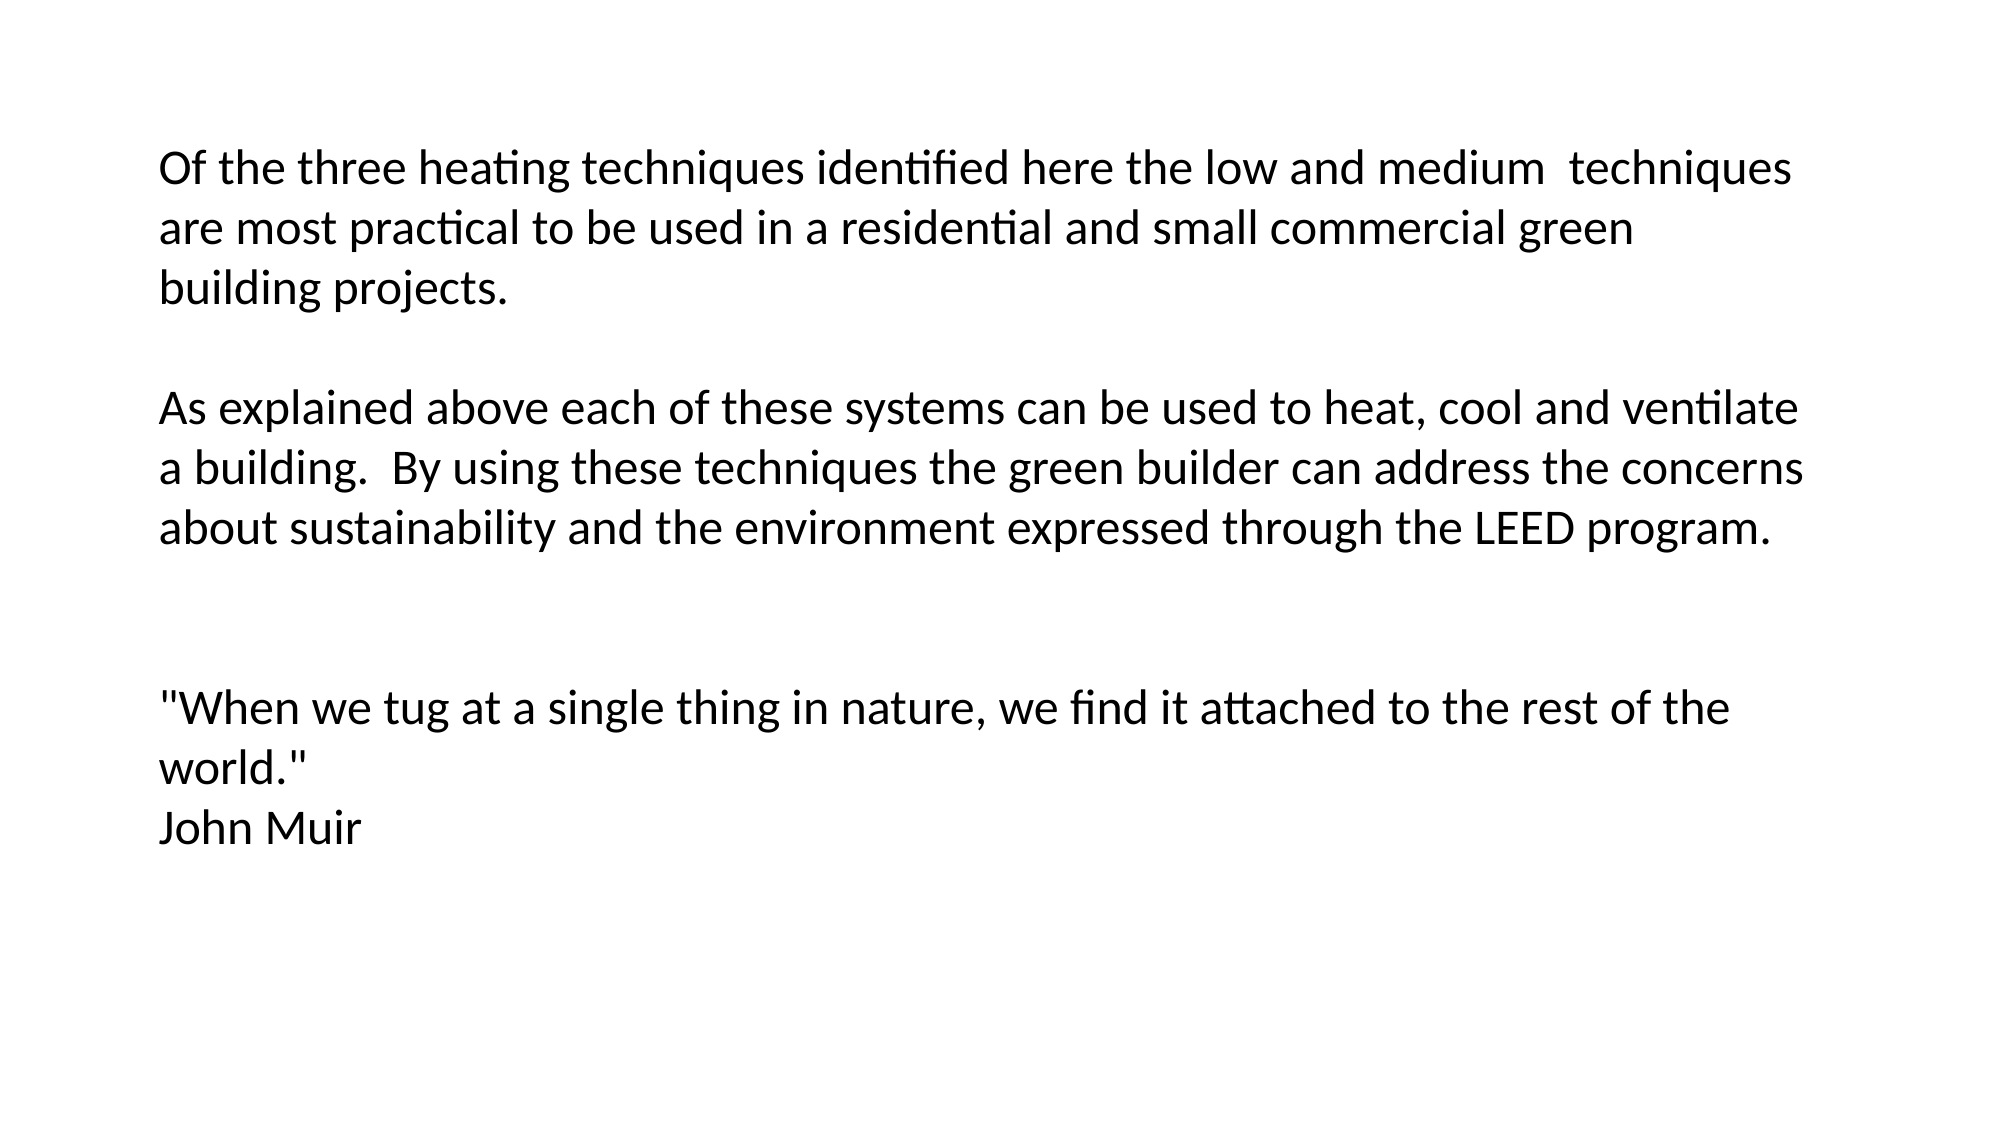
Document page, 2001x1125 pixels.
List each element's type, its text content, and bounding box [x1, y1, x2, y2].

text_box Of the three heating techniques identified here the low and medium techniques are most practical to be used in a residential and small commercial green building projects. As explained above each of these systems can be used to heat, cool and ventilate a building. By using these techniques the green builder can address the concerns about sustainability and the environment expressed through the LEED program. "When we tug at a single thing in nature, we find it attached to the rest of the world." John Muir [143, 126, 1822, 862]
